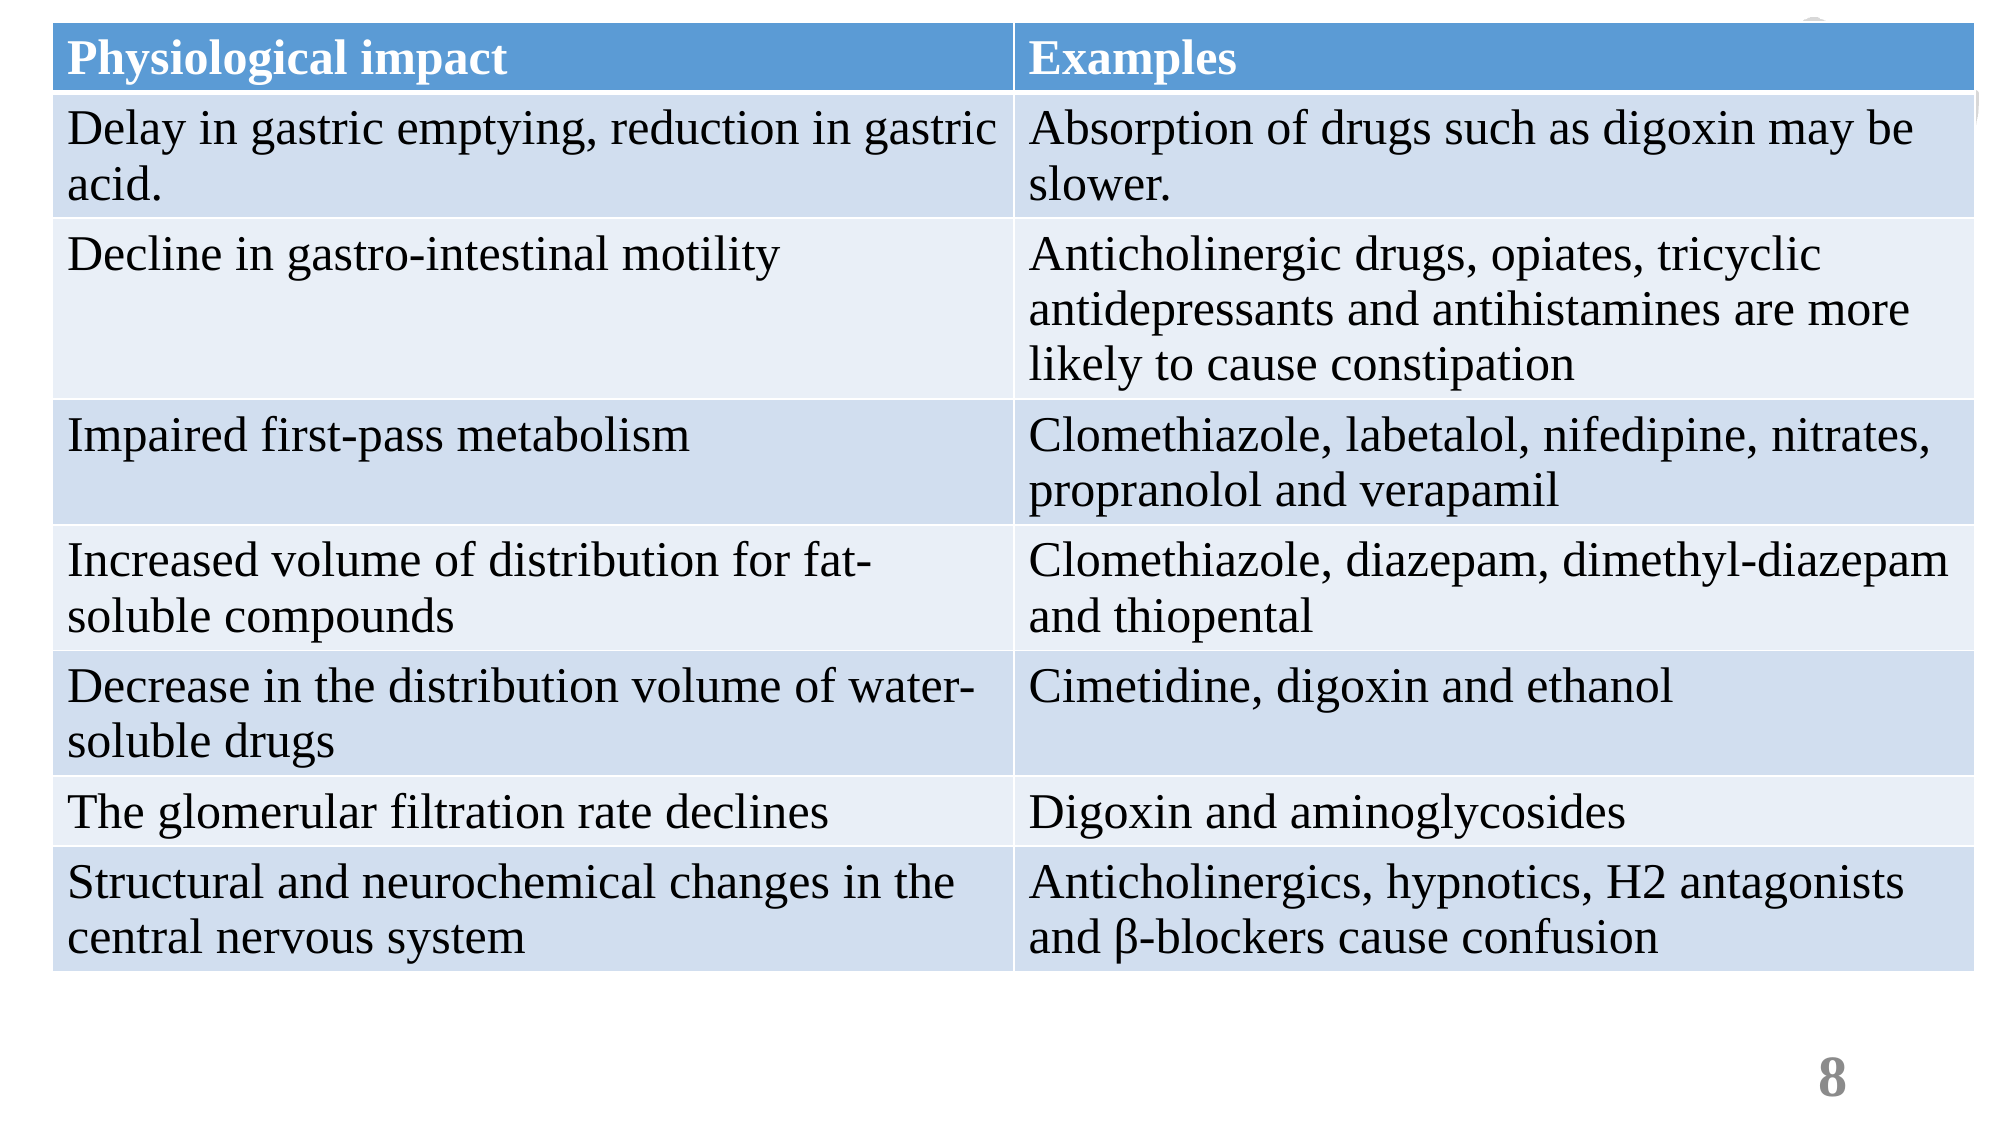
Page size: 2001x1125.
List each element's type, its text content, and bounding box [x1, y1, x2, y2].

table_cell The glomerular filtration rate declines [53, 777, 1013, 845]
table_cell Delay in gastric emptying, reduction in gastric acid. [53, 95, 1013, 217]
table_cell Anticholinergics, hypnotics, H2 antagonists and β-blockers cause confusion [1015, 847, 1974, 971]
slide_number 8 [1412, 1042, 1863, 1103]
table_header Physiological impact [53, 23, 1013, 90]
table_cell Clomethiazole, diazepam, dimethyl-diazepam and thiopental [1015, 526, 1974, 650]
table_cell Impaired first-pass metabolism [53, 400, 1013, 524]
table_cell Structural and neurochemical changes in the central nervous system [53, 847, 1013, 971]
table_cell Absorption of drugs such as digoxin may be slower. [1015, 95, 1974, 217]
table_cell Decline in gastro-intestinal motility [53, 219, 1013, 398]
table_cell Decrease in the distribution volume of water-soluble drugs [53, 651, 1013, 775]
table_cell Clomethiazole, labetalol, nifedipine, nitrates, propranolol and verapamil [1015, 400, 1974, 524]
table_cell Anticholinergic drugs, opiates, tricyclic antidepressants and antihistamines are more likely to cause constipation [1015, 219, 1974, 398]
table_cell Increased volume of distribution for fat-soluble compounds [53, 526, 1013, 650]
table_cell Digoxin and aminoglycosides [1015, 777, 1974, 845]
table_header Examples [1015, 23, 1974, 90]
table_cell Cimetidine, digoxin and ethanol [1015, 651, 1974, 775]
